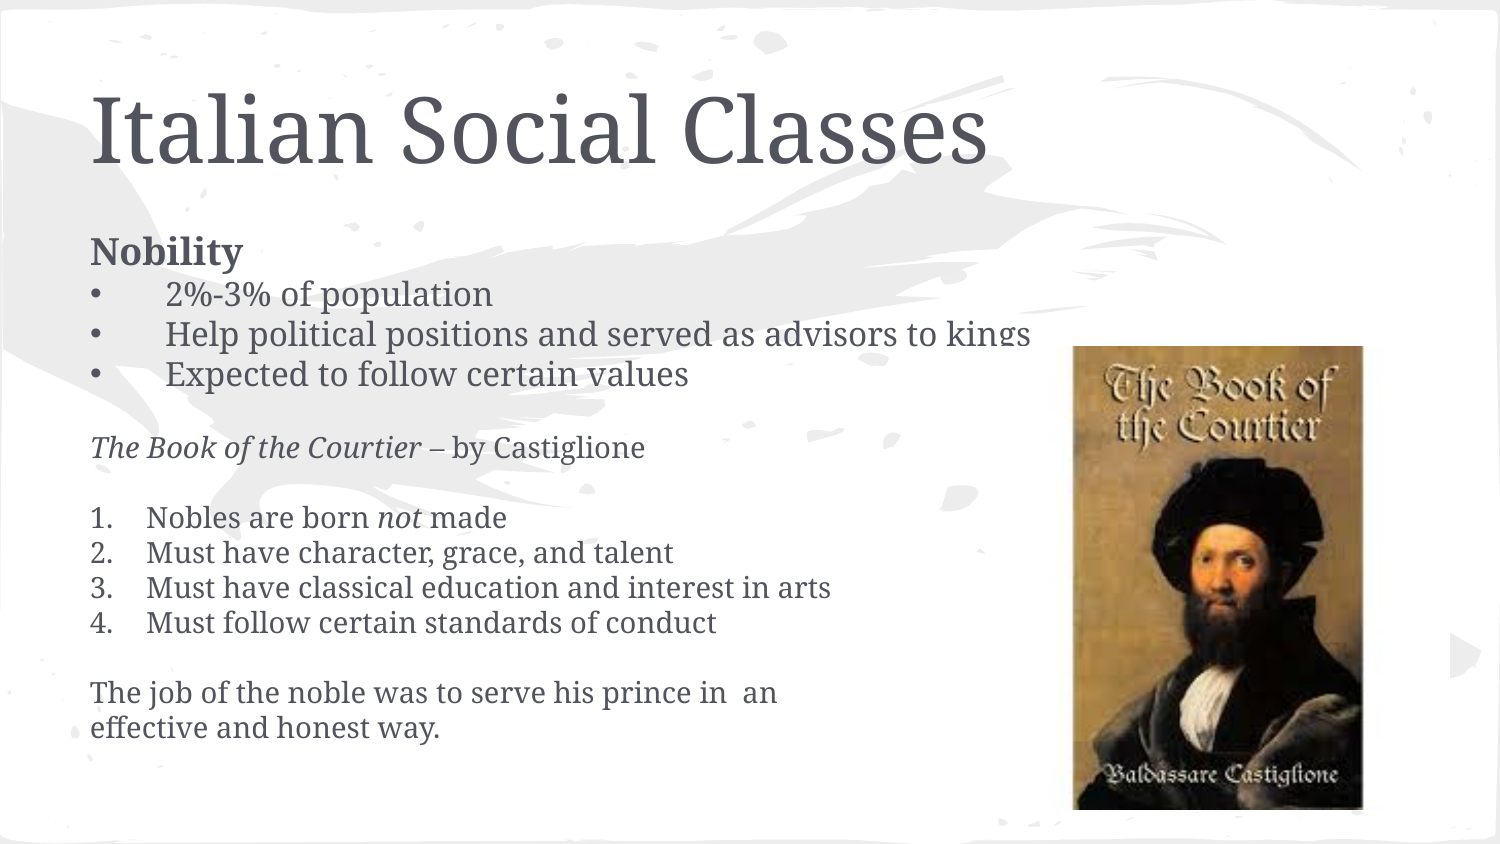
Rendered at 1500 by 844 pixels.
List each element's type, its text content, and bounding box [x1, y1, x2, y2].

text_box The Book of the Courtier – by Castiglione Nobles are born not made Must have character, grace, and talent Must have classical education and interest in arts Must follow certain standards of conduct The job of the noble was to serve his prince in an effective and honest way. [75, 421, 863, 752]
title Italian Social Classes [75, 25, 1425, 197]
picture [987, 346, 1451, 810]
list Nobility 2%-3% of population Help political positions and served as advisors to kings Expected to follow certain values [75, 212, 1425, 410]
